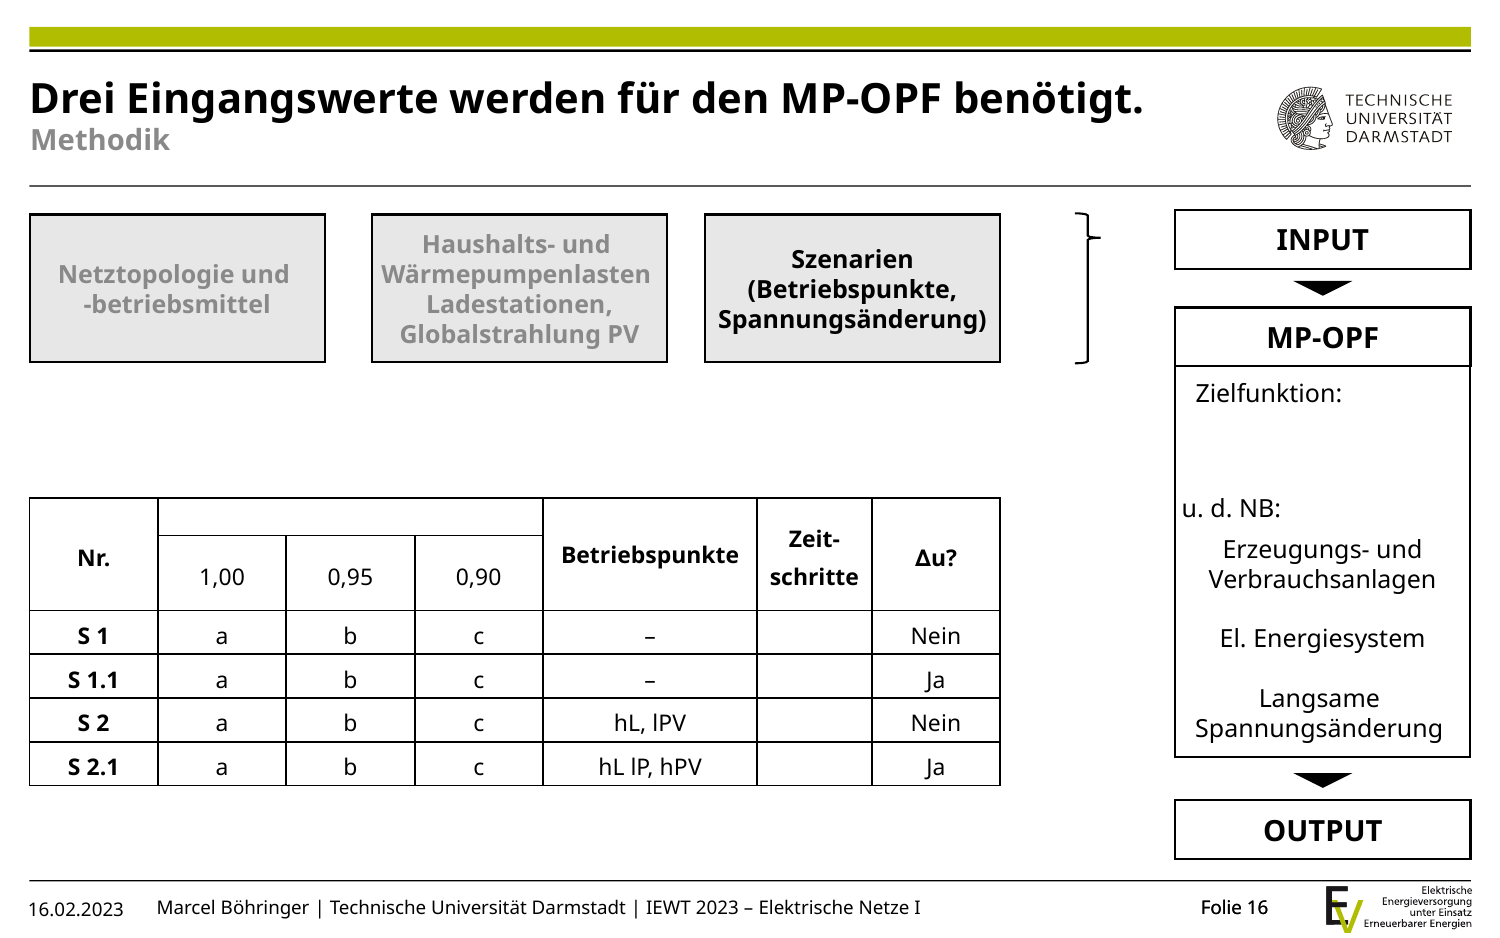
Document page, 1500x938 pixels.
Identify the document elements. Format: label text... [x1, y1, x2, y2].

title Drei Eingangswerte werden für den MP-OPF benötigt. [29, 66, 1353, 127]
text_box Netztopologie und -betriebsmittel [29, 213, 326, 363]
text_box Szenarien (Betriebspunkte, Spannungsänderung) [704, 213, 1001, 363]
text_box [1069, 209, 1471, 930]
list Methodik [30, 127, 1150, 167]
text_box Haushalts- und Wärmepumpenlasten Ladestationen, Globalstrahlung PV [371, 213, 668, 363]
footer Marcel Böhringer | Technische Universität Darmstadt | IEWT 2023 – Elektrische Netze I [141, 887, 1069, 930]
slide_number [12, 887, 141, 930]
